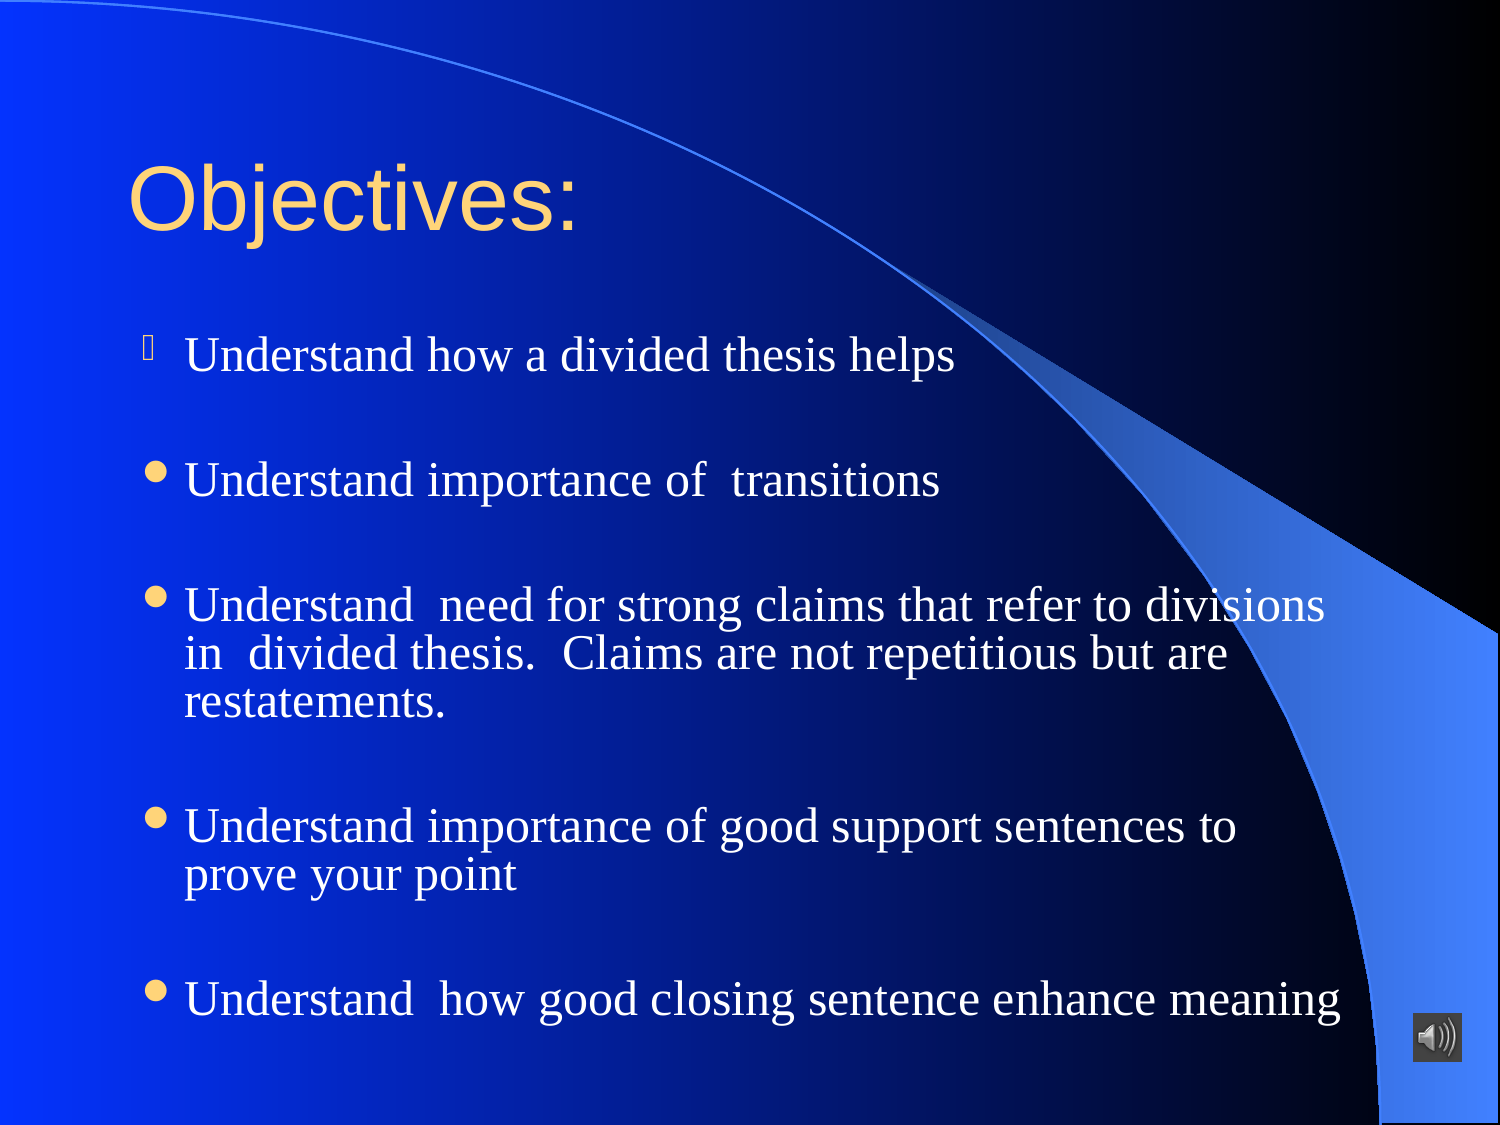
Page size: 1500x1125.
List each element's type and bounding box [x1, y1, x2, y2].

text_box [0, 0, 1499, 1125]
picture [1412, 1012, 1463, 1063]
